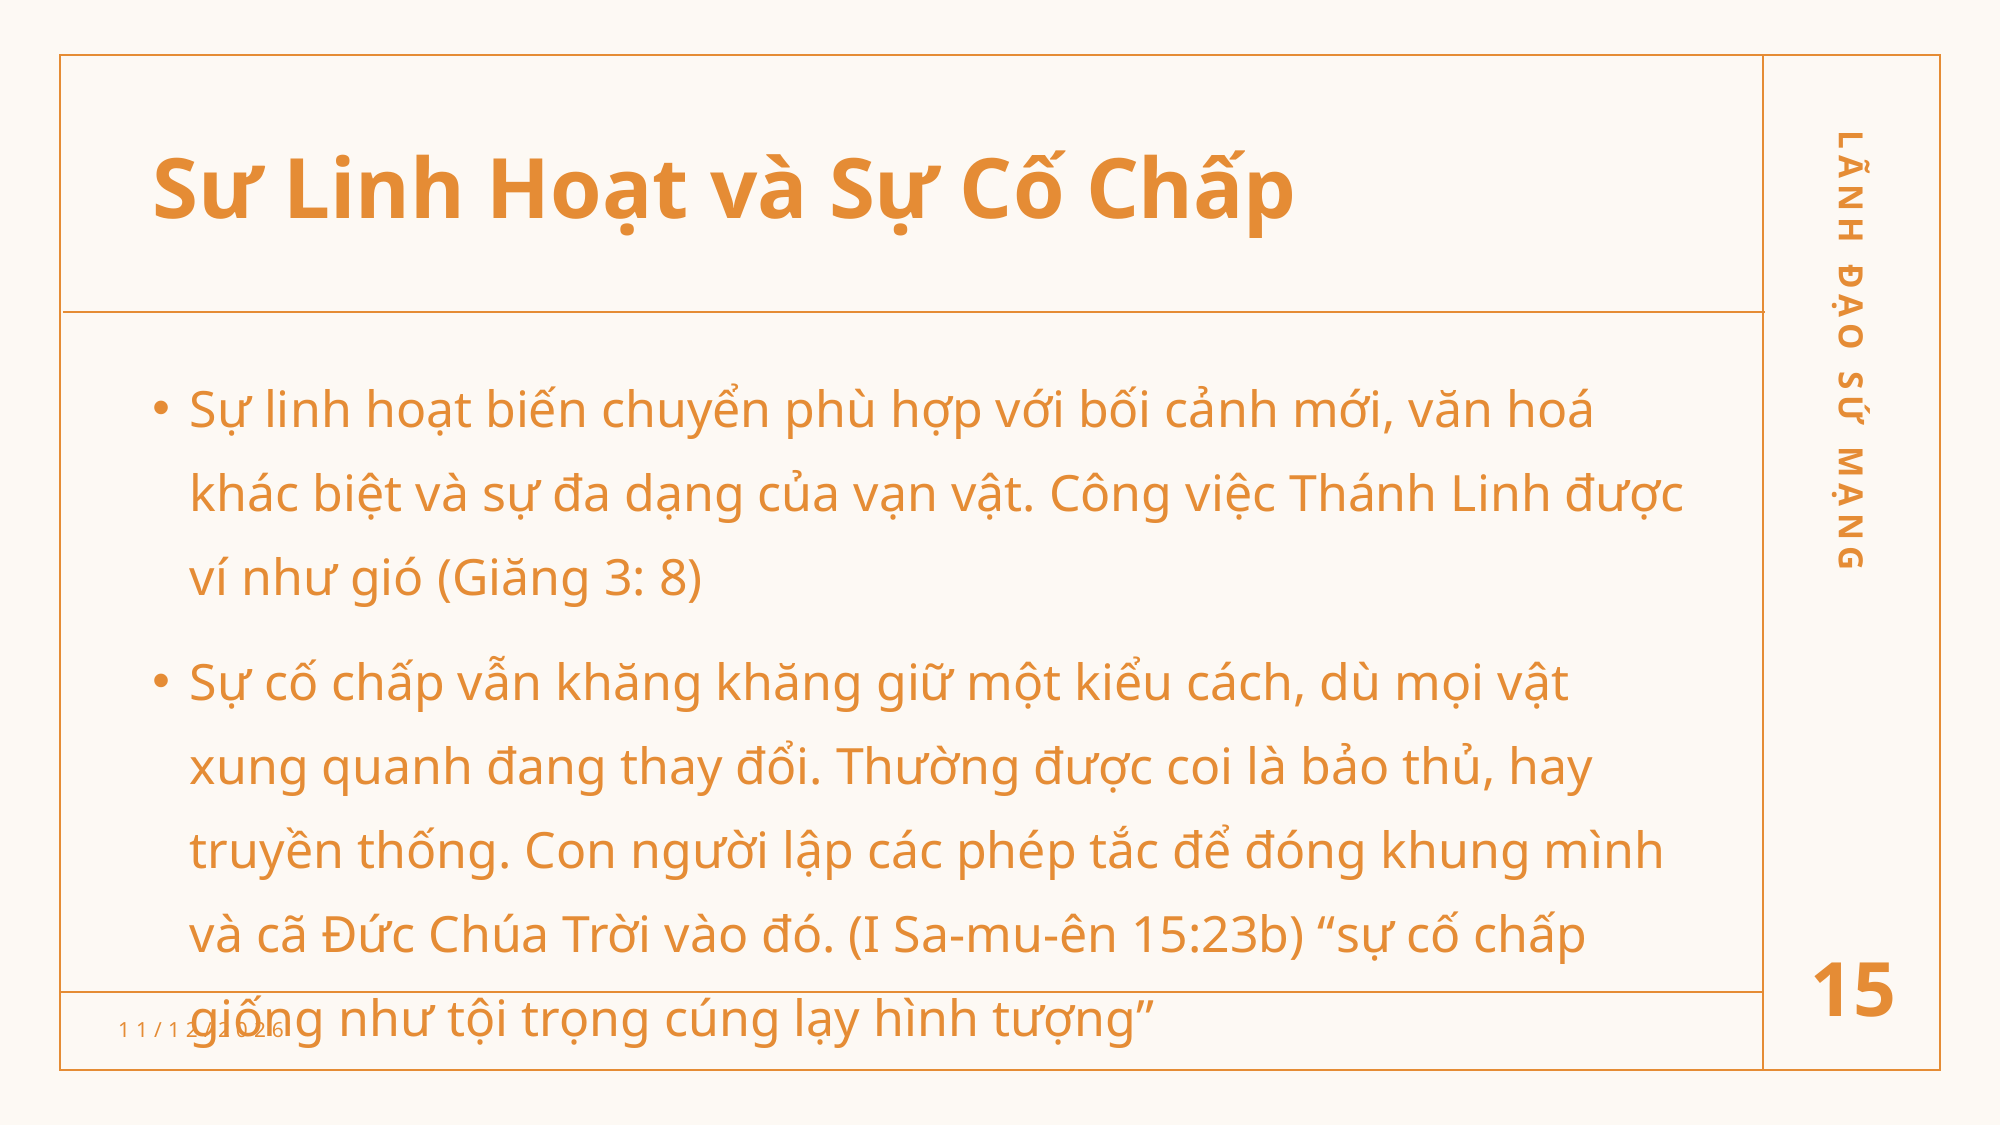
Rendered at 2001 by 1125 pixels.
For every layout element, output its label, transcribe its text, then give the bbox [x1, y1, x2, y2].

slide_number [103, 1007, 621, 1055]
list Sự linh hoạt biến chuyển phù hợp với bối cảnh mới, văn hoá khác biệt và sự đa dạng của vạn vật. Công việc Thánh Linh được ví như gió (Giăng 3: 8) Sự cố chấp vẫn khăng khăng giữ một kiểu cách, dù mọi vật xung quanh đang thay đổi. Thường được coi là bảo thủ, hay truyền thống. Con người lập các phép tắc để đóng khung mình và cã Đức Chúa Trời vào đó. (I Sa-mu-ên 15:23b) “sự cố chấp giống như tội trọng cúng lạy hình tượng” [137, 345, 1701, 944]
slide_number 15 [1775, 930, 1932, 1055]
footer LÃNH ĐẠO SỨ MẠNG [1822, 115, 1883, 791]
title Sư Linh Hoạt và Sự Cố Chấp [137, 89, 1701, 294]
